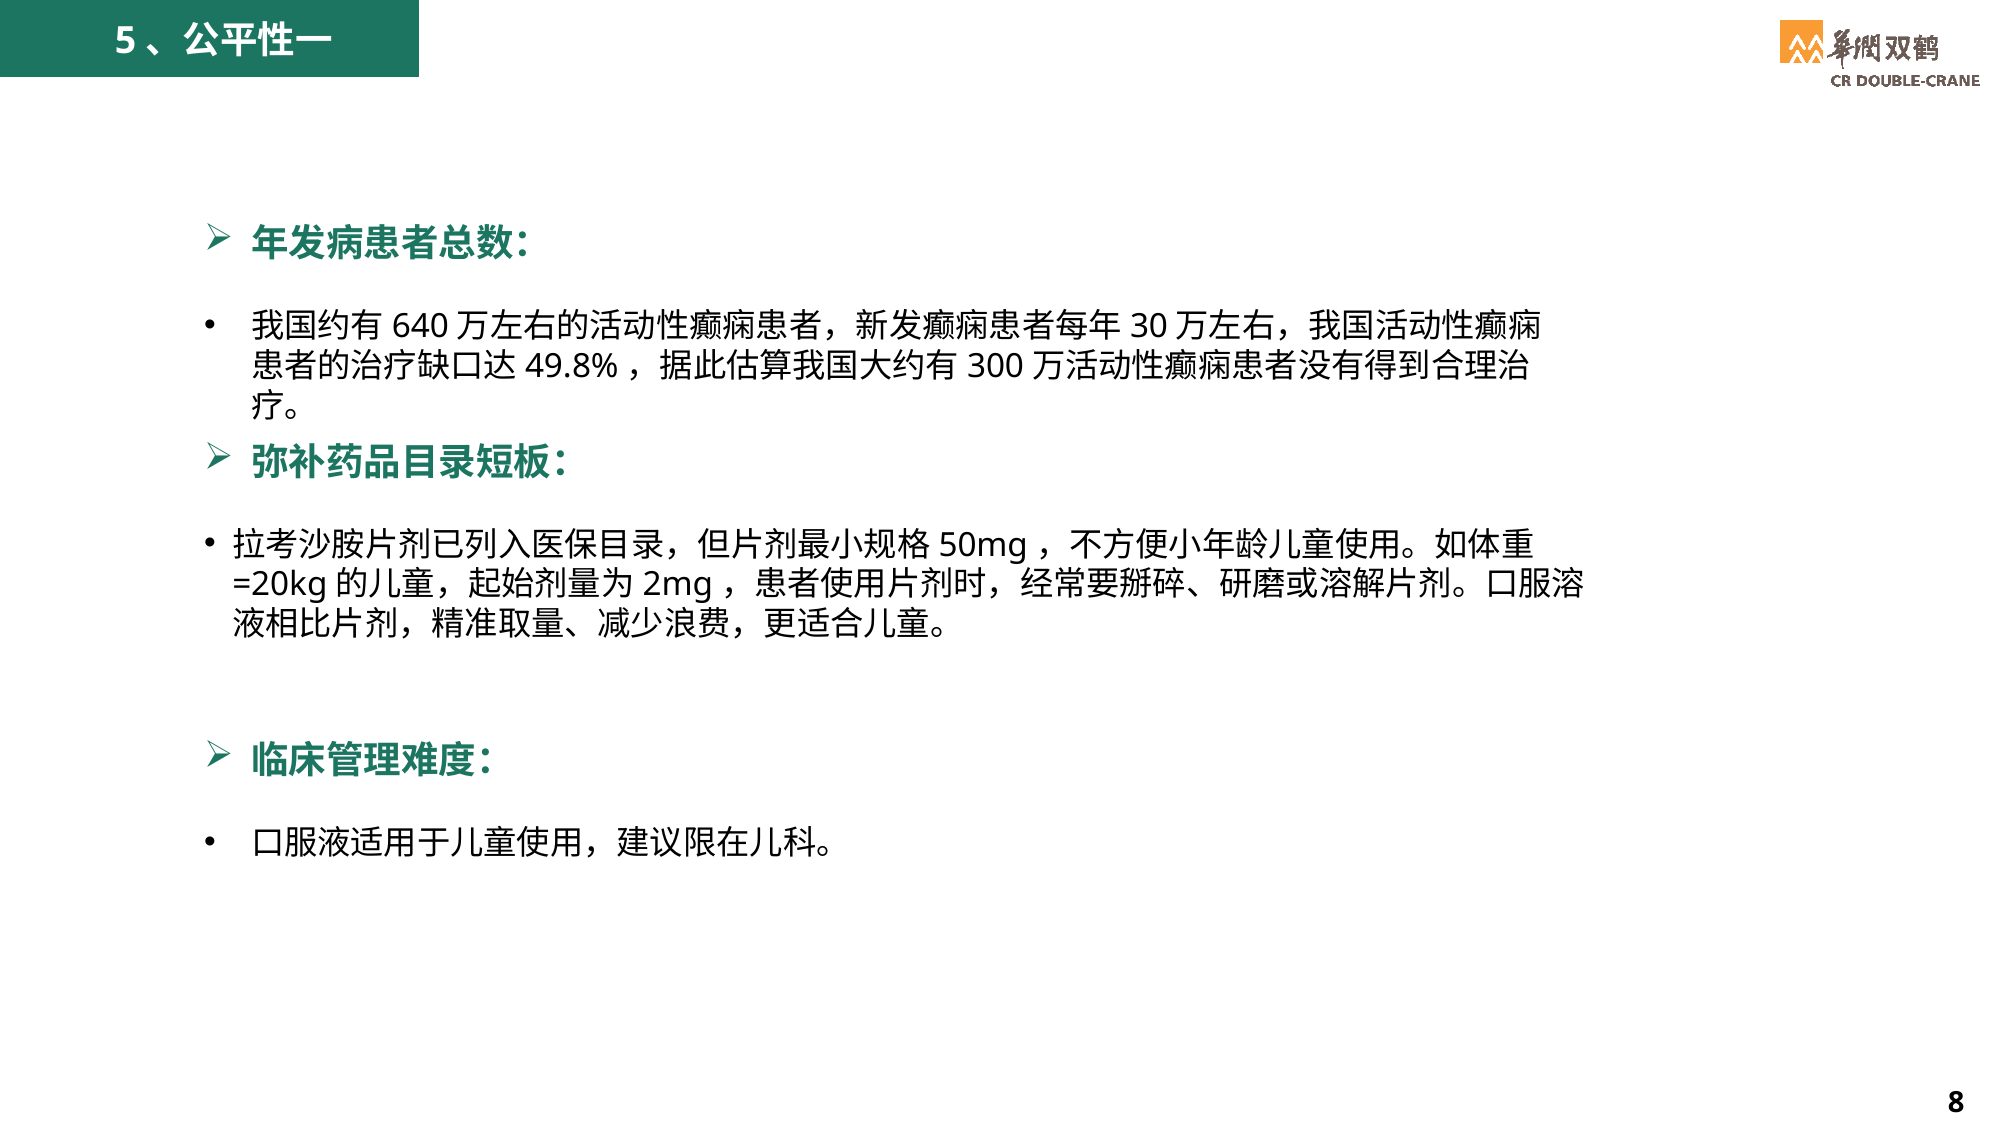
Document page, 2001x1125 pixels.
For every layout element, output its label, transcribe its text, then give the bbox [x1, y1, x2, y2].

text_box 临床管理难度： 口服液适用于儿童使用，建议限在儿科。 [189, 728, 1632, 869]
text_box 弥补药品目录短板： 拉考沙胺片剂已列入医保目录，但片剂最小规格50mg，不方便小年龄儿童使用。如体重=20kg的儿童，起始剂量为2mg，患者使用片剂时，经常要掰碎、研磨或溶解片剂。口服溶液相比片剂，精准取量、减少浪费，更适合儿童。 [189, 430, 1632, 650]
picture [0, 1051, 2000, 1125]
picture [1759, 0, 2000, 107]
text_box 5、公平性一 [0, 0, 421, 79]
text_box 年发病患者总数： 我国约有640万左右的活动性癫痫患者，新发癫痫患者每年30万左右，我国活动性癫痫患者的治疗缺口达49.8%，据此估算我国大约有300万活动性癫痫患者没有得到合理治疗。 [189, 212, 1557, 430]
